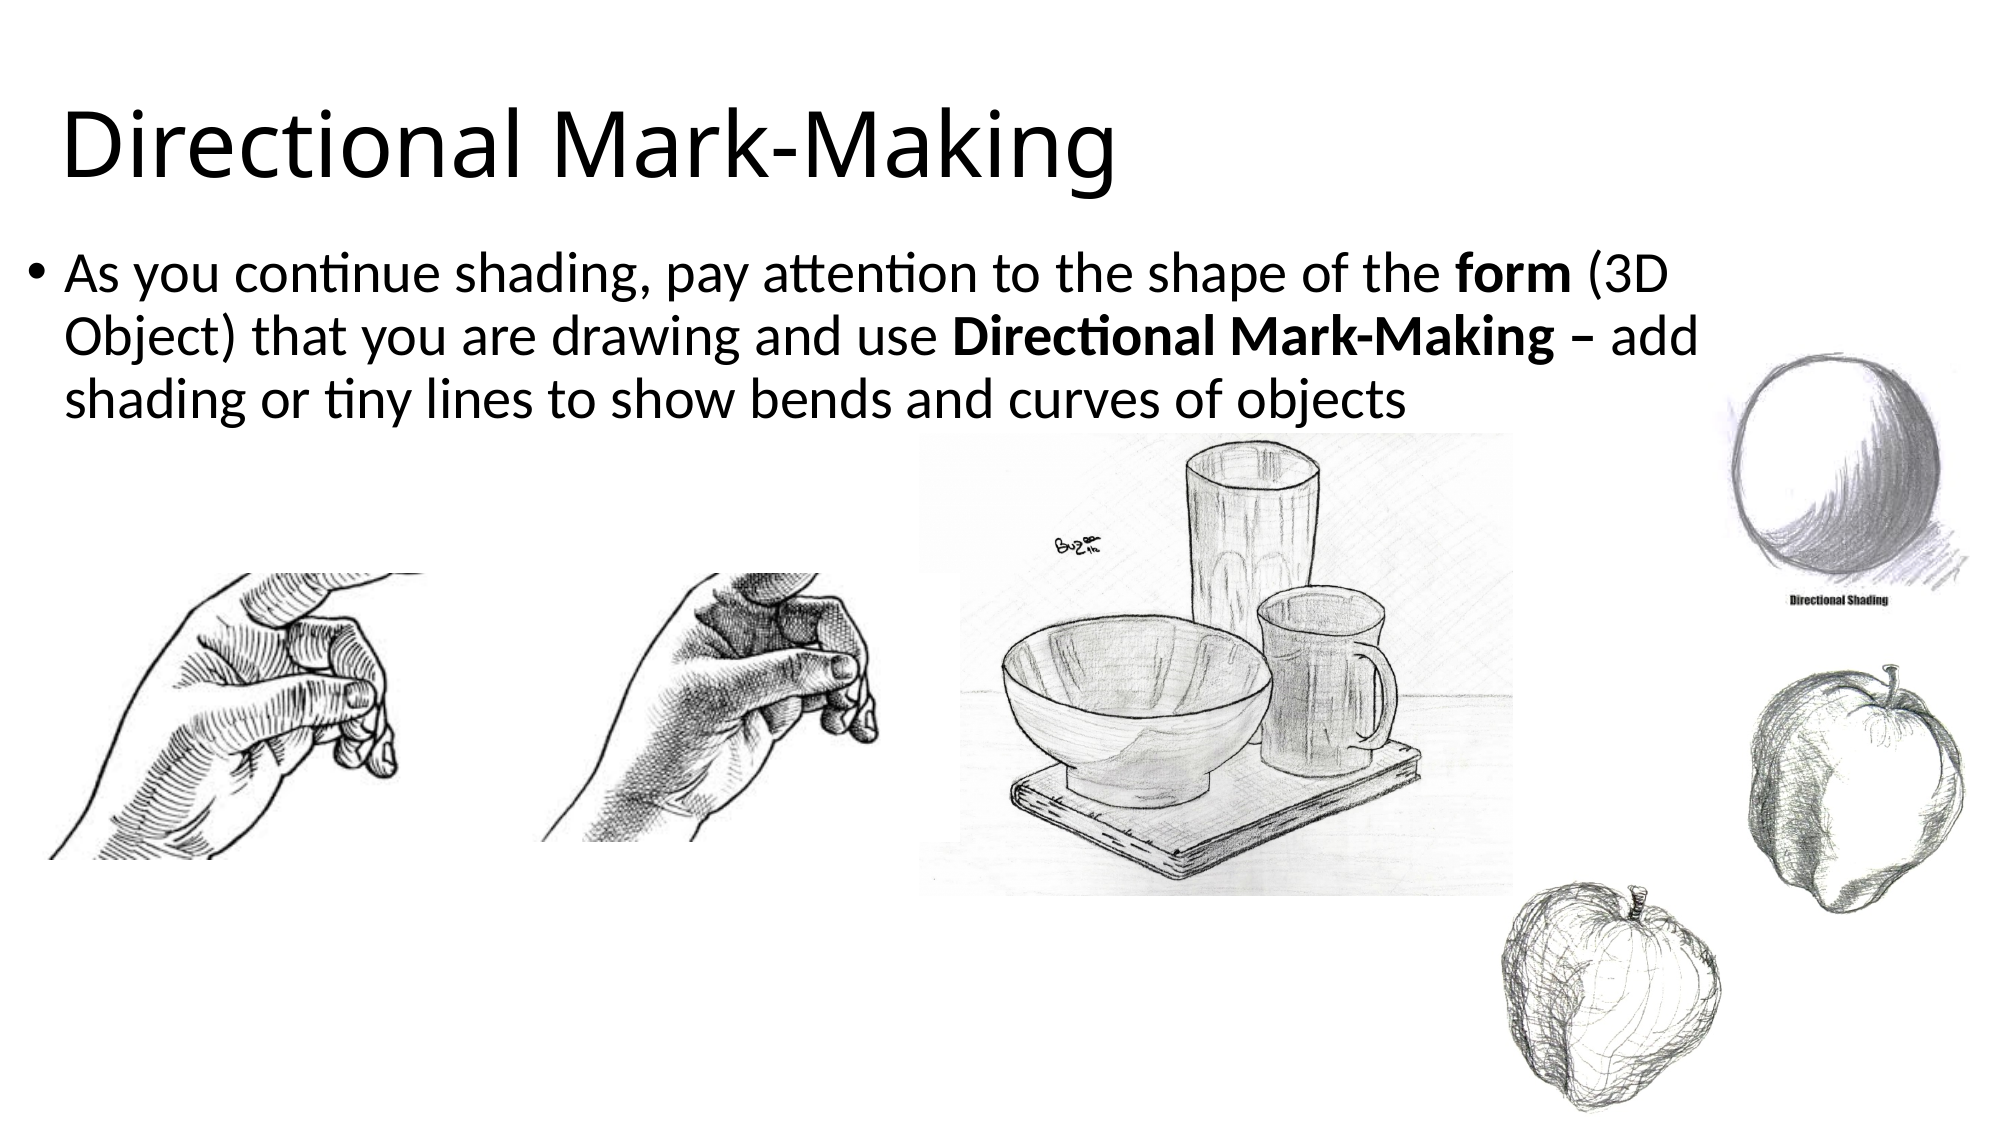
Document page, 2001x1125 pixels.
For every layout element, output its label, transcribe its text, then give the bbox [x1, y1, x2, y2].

list As you continue shading, pay attention to the shape of the form (3D Object) that you are drawing and use Directional Mark-Making – add shading or tiny lines to show bends and curves of objects [11, 235, 1737, 949]
picture [3, 573, 485, 860]
title Directional Mark-Making [44, 38, 1770, 257]
picture [508, 344, 2000, 1125]
